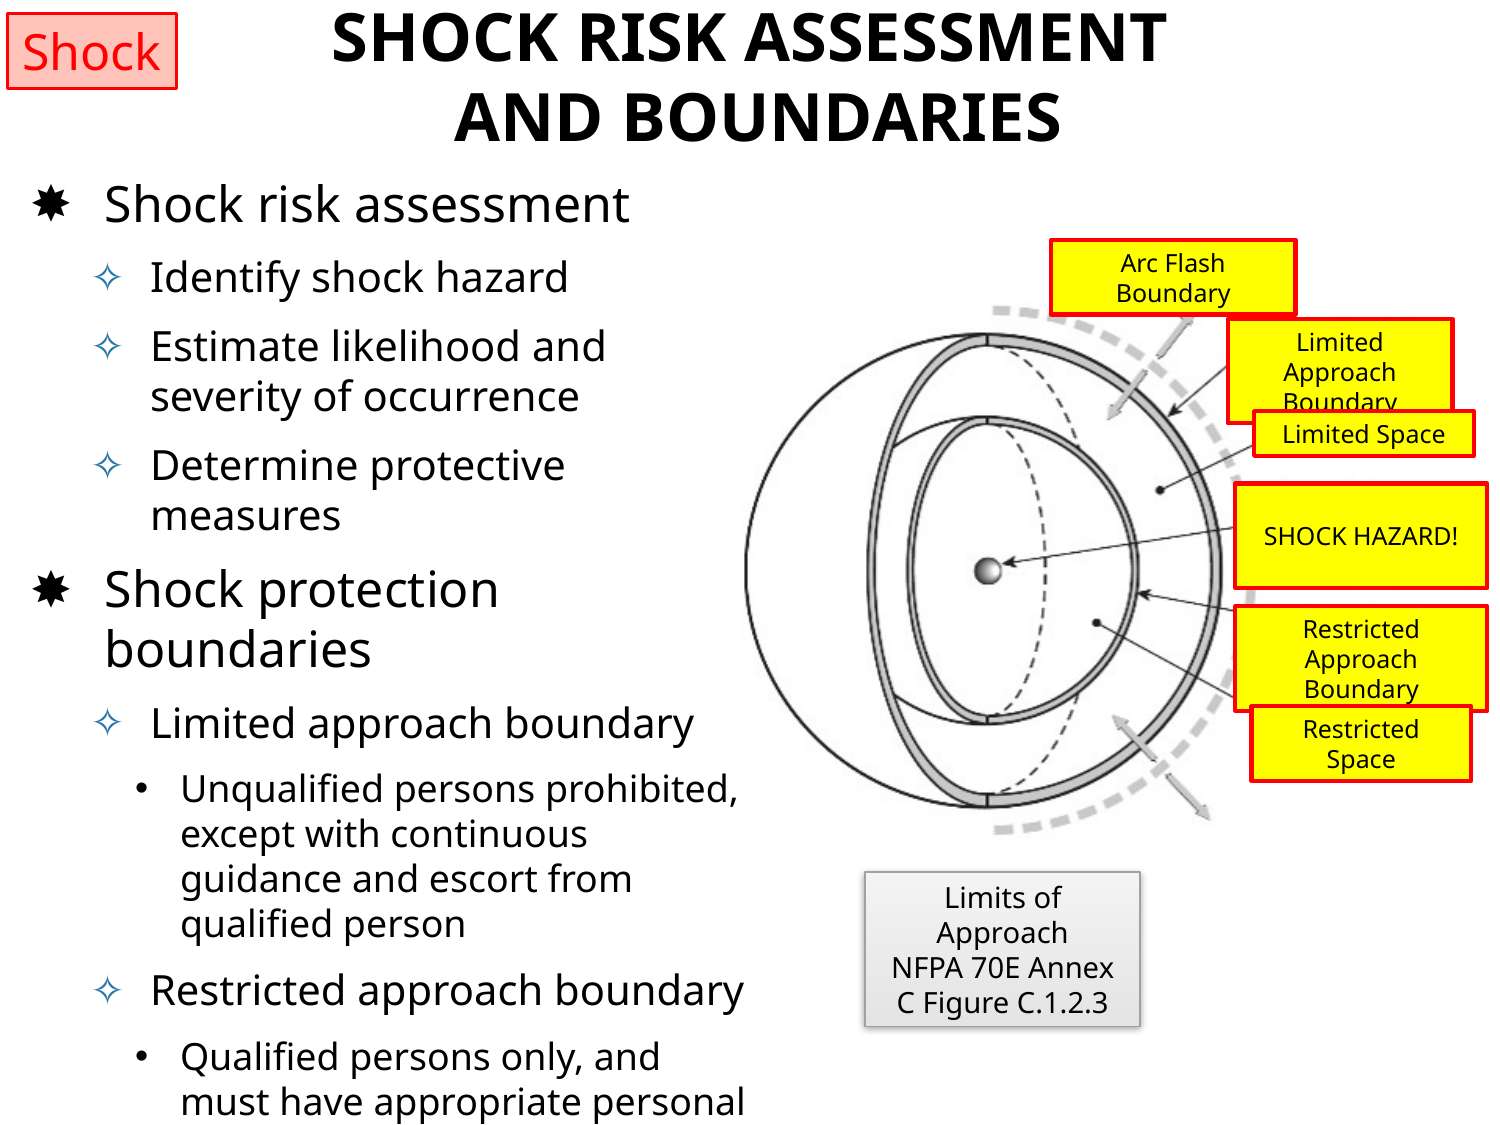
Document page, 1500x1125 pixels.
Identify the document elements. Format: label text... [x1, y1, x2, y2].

list Shock risk assessment Identify shock hazard Estimate likelihood and severity of occurrence Determine protective measures Shock protection boundaries Limited approach boundary Unqualified persons prohibited, except with continuous guidance and escort from qualified person Restricted approach boundary Qualified persons only, and must have appropriate personal protective equipment (PPE) Unqualified persons not permitted [15, 164, 765, 1112]
text_box Limits of Approach NFPA 70E Annex C Figure C.1.2.3 [864, 871, 1141, 1027]
text_box Shock [7, 13, 177, 89]
title Shock Risk Assessment and Boundaries [0, 0, 1500, 150]
picture [704, 239, 1500, 857]
